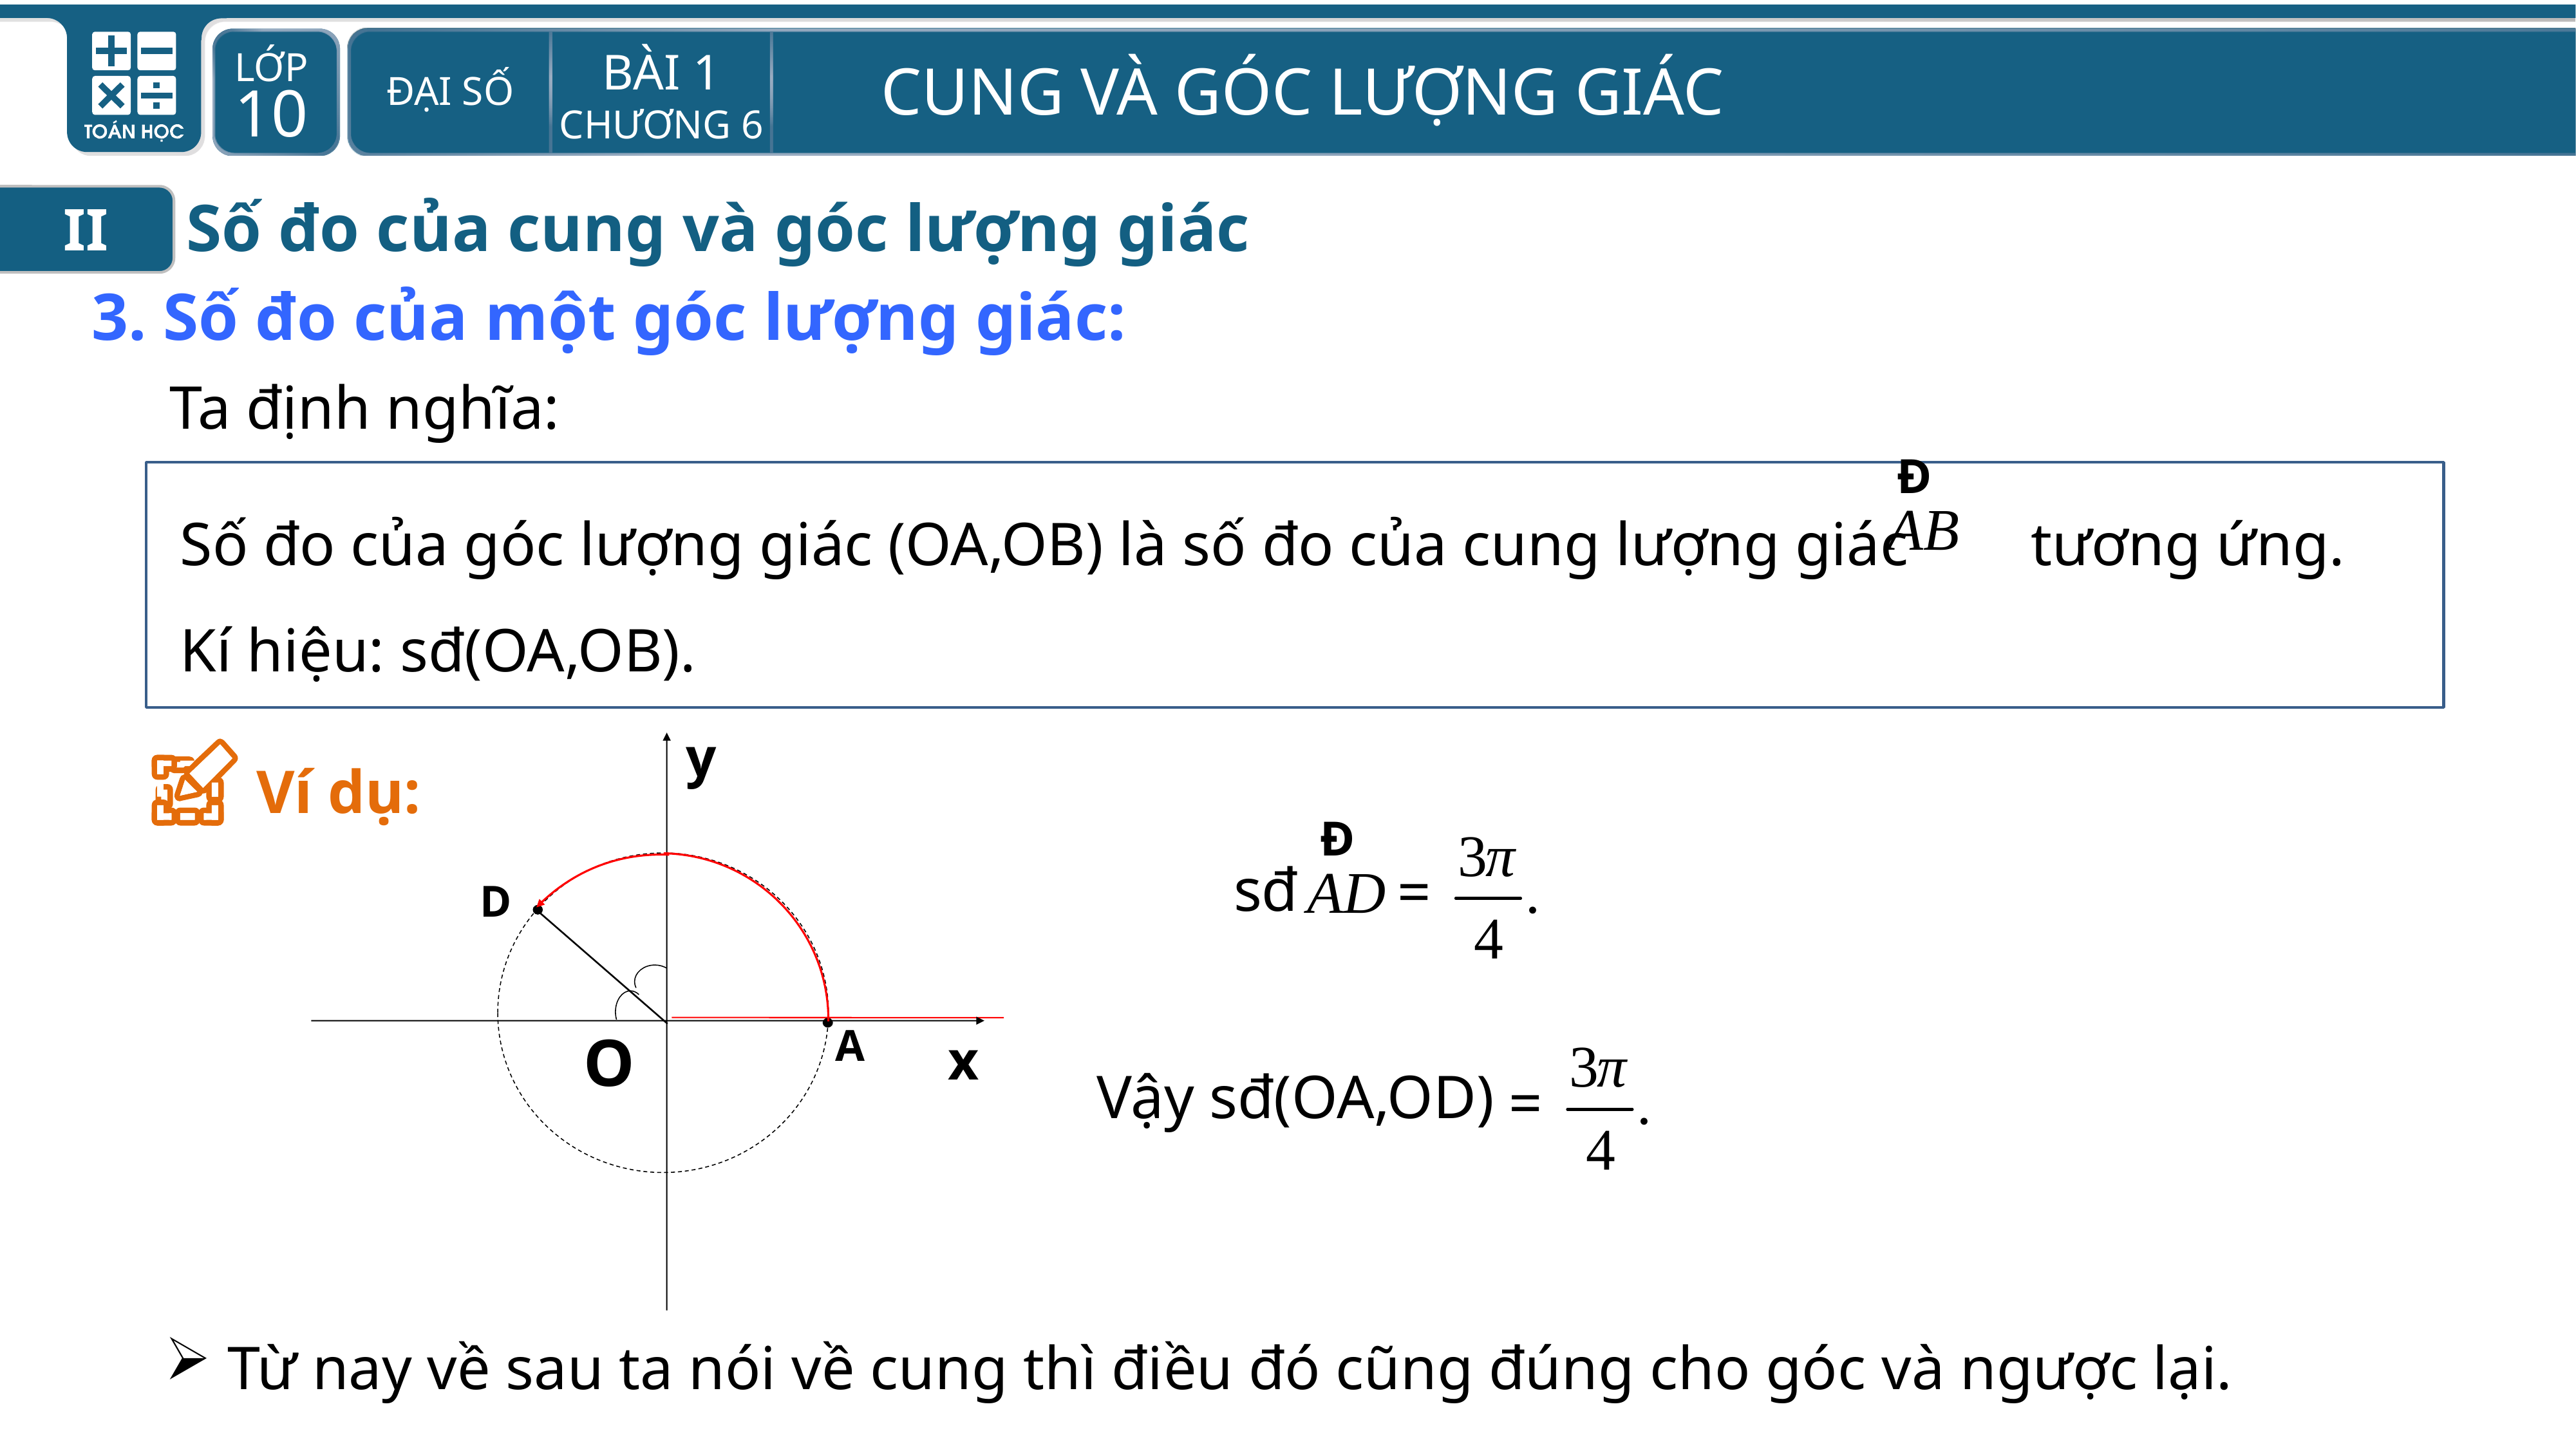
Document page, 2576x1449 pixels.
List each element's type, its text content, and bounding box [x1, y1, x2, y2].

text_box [1087, 1038, 1650, 1174]
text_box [1224, 816, 1539, 963]
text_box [311, 718, 1055, 1311]
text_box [146, 453, 2444, 708]
text_box Từ nay về sau ta nói về cung thì điều đó cũng đúng cho góc và ngược lại. [155, 1325, 2282, 1407]
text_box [151, 738, 308, 832]
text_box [0, 182, 1606, 273]
text_box 3. Số đo của một góc lượng giác: [68, 280, 1246, 365]
text_box Ta định nghĩa: [160, 365, 643, 446]
